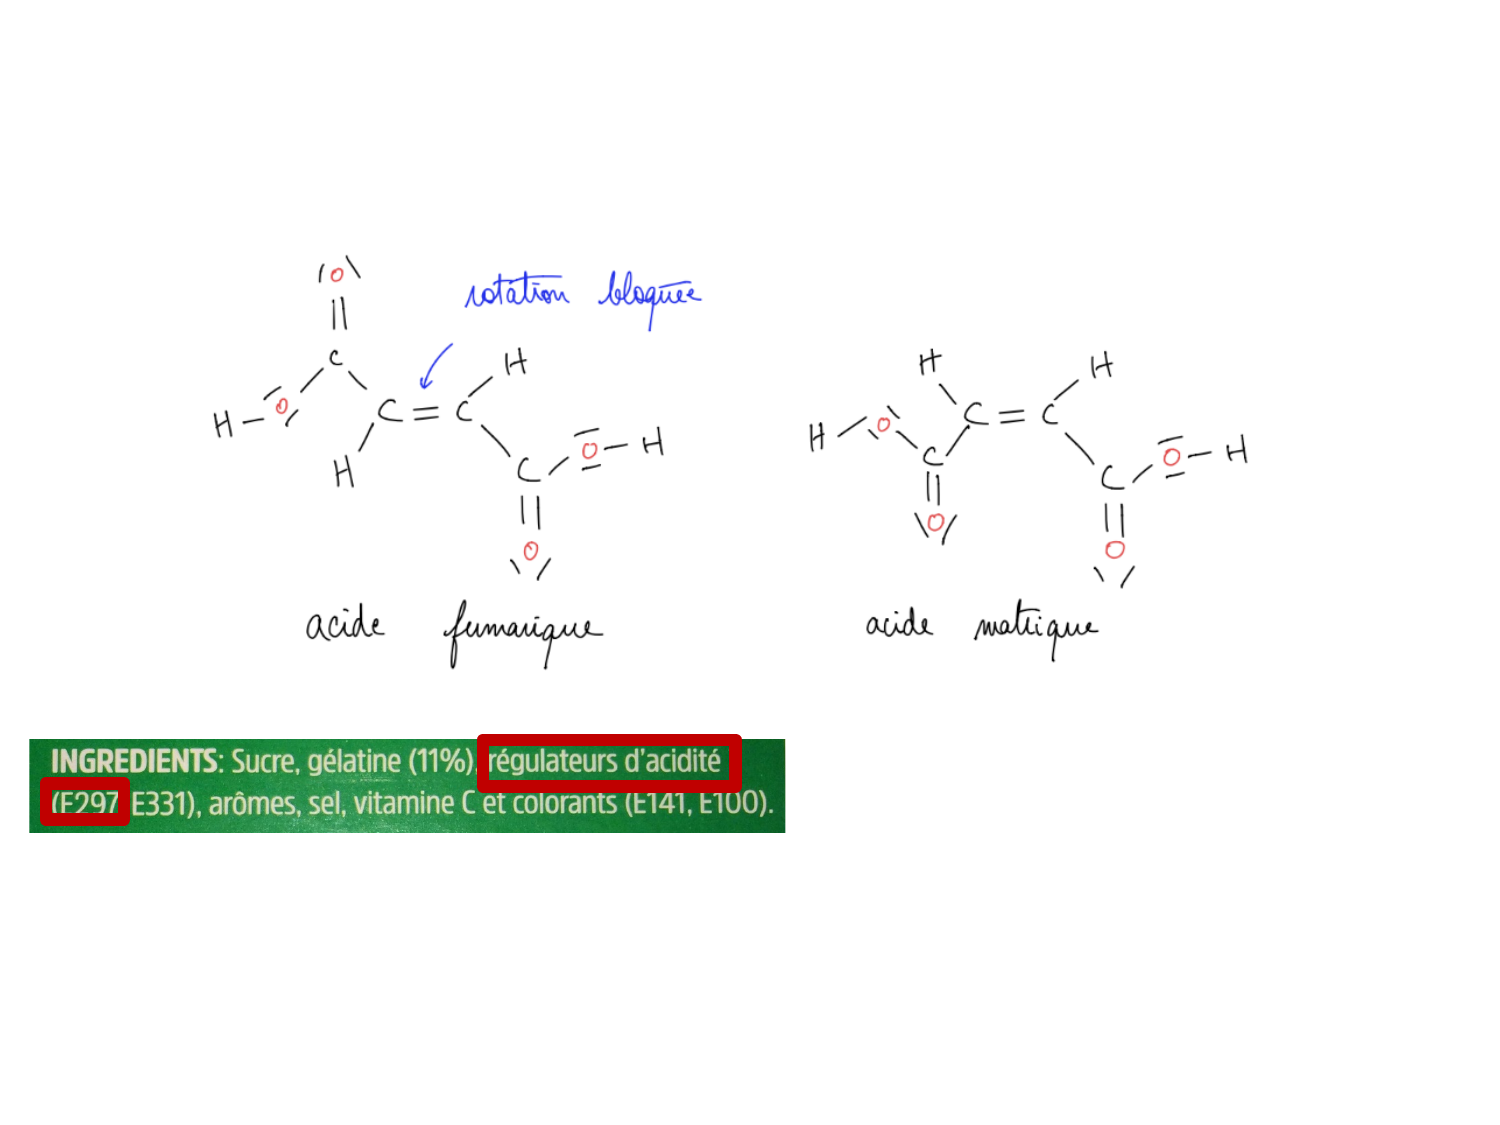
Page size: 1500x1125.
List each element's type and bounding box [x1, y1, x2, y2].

text_box [29, 739, 786, 833]
picture [100, 196, 1321, 736]
